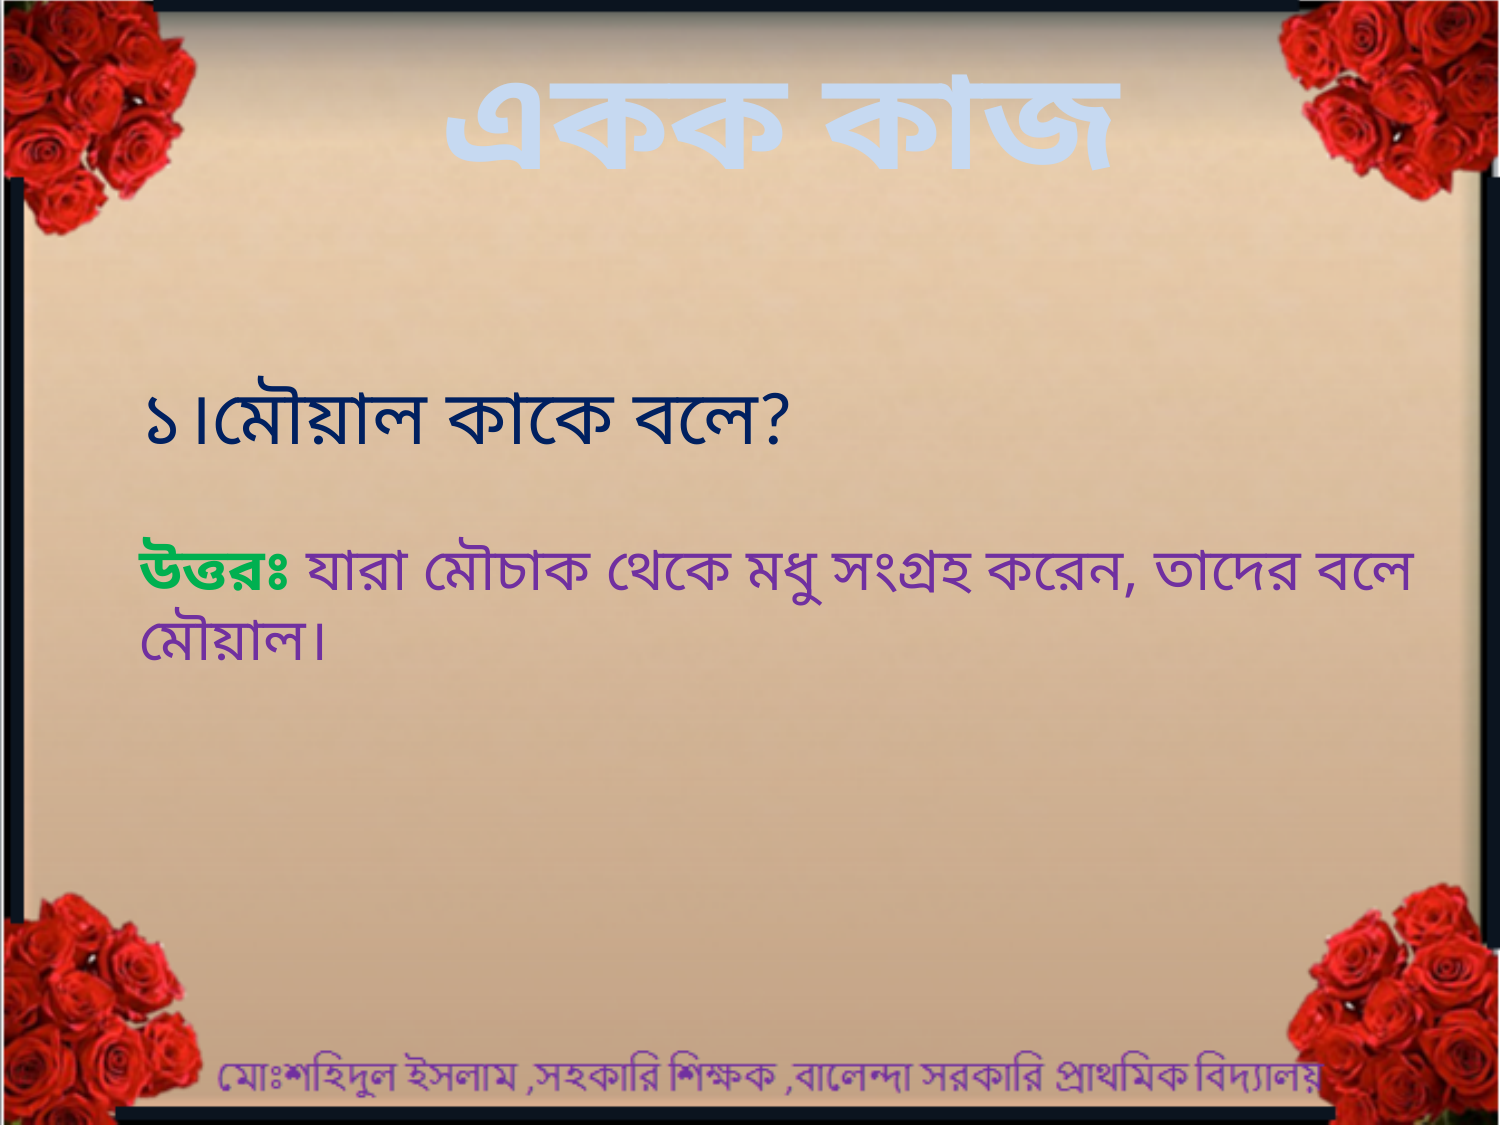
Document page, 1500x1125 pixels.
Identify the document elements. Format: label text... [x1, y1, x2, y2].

picture [0, 0, 1500, 1125]
text_box উত্তরঃ যারা মৌচাক থেকে মধু সংগ্রহ করেন, তাদের বলে মৌয়াল। [125, 524, 1500, 680]
text_box ১।মৌয়াল কাকে বলে? [124, 362, 863, 468]
text_box একক কাজ [337, 24, 1225, 205]
